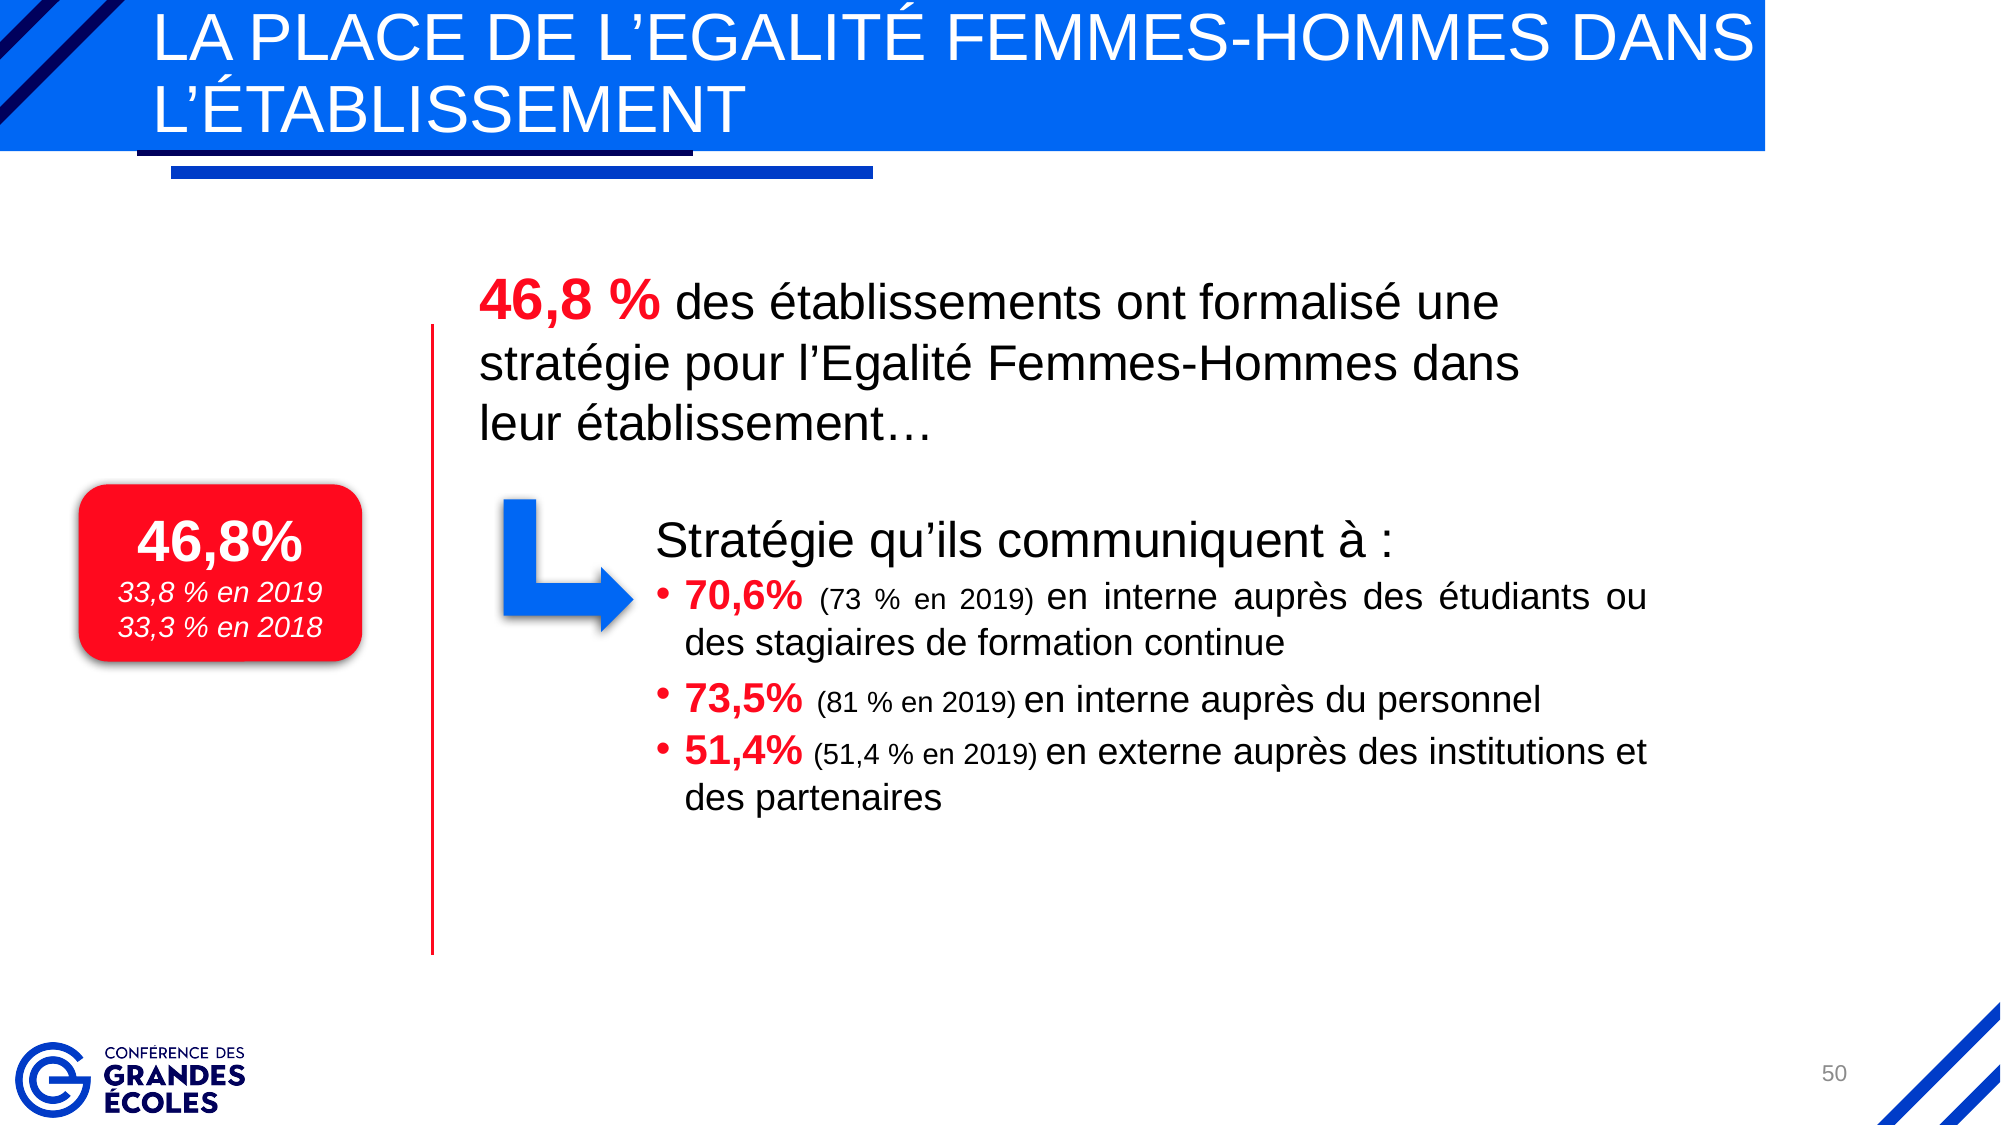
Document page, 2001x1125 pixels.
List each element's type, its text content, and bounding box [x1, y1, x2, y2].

text_box Stratégie qu’ils communiquent à : 70,6% (73 % en 2019) en interne auprès des étudiants ou des stagiaires de formation continue 73,5% (81 % en 2019) en interne auprès du personnel 51,4% (51,4 % en 2019) en externe auprès des institutions et des partenaires [641, 500, 1663, 826]
title La place de l’Egalité Femmes-Hommes dans l’établissement [137, 1, 1863, 149]
text_box [503, 499, 634, 632]
text_box 46,8 % des établissements ont formalisé une stratégie pour l’Egalité Femmes-Hommes dans leur établissement… [464, 253, 1593, 459]
slide_number 50 [1412, 1042, 1863, 1103]
text_box 46,8% 33,8 % en 2019 33,3 % en 2018 [78, 484, 363, 662]
picture [15, 1042, 245, 1118]
